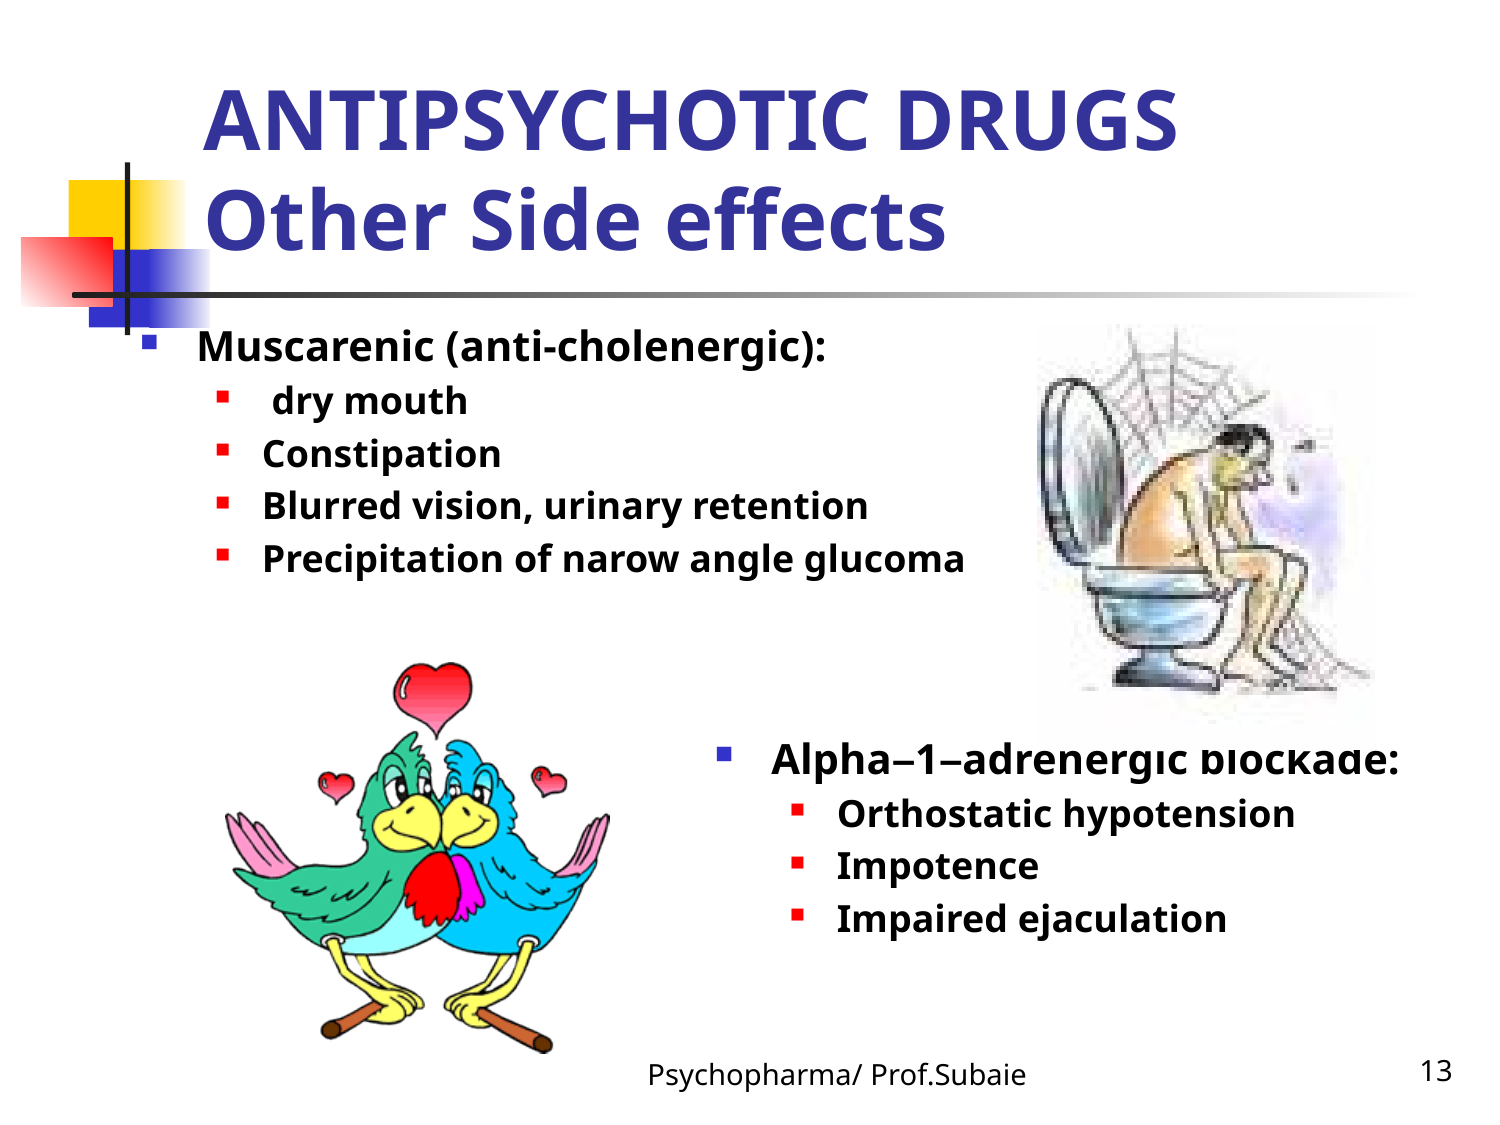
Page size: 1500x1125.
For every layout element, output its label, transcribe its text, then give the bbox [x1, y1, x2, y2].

list Muscarenic (anti-cholenergic): dry mouth Constipation Blurred vision, urinary retention Precipitation of narow angle glucoma [125, 312, 1063, 700]
slide_number 13 [1154, 1023, 1468, 1100]
picture [1037, 324, 1376, 751]
picture [224, 662, 610, 1054]
list Alpha–1–adrenergic blockade: Orthostatic hypotension Impotence Impaired ejaculation [699, 725, 1475, 975]
footer Psychopharma/ Prof.Subaie [599, 1023, 1076, 1100]
title ANTIPSYCHOTIC DRUGS Other Side effects [188, 35, 1468, 275]
